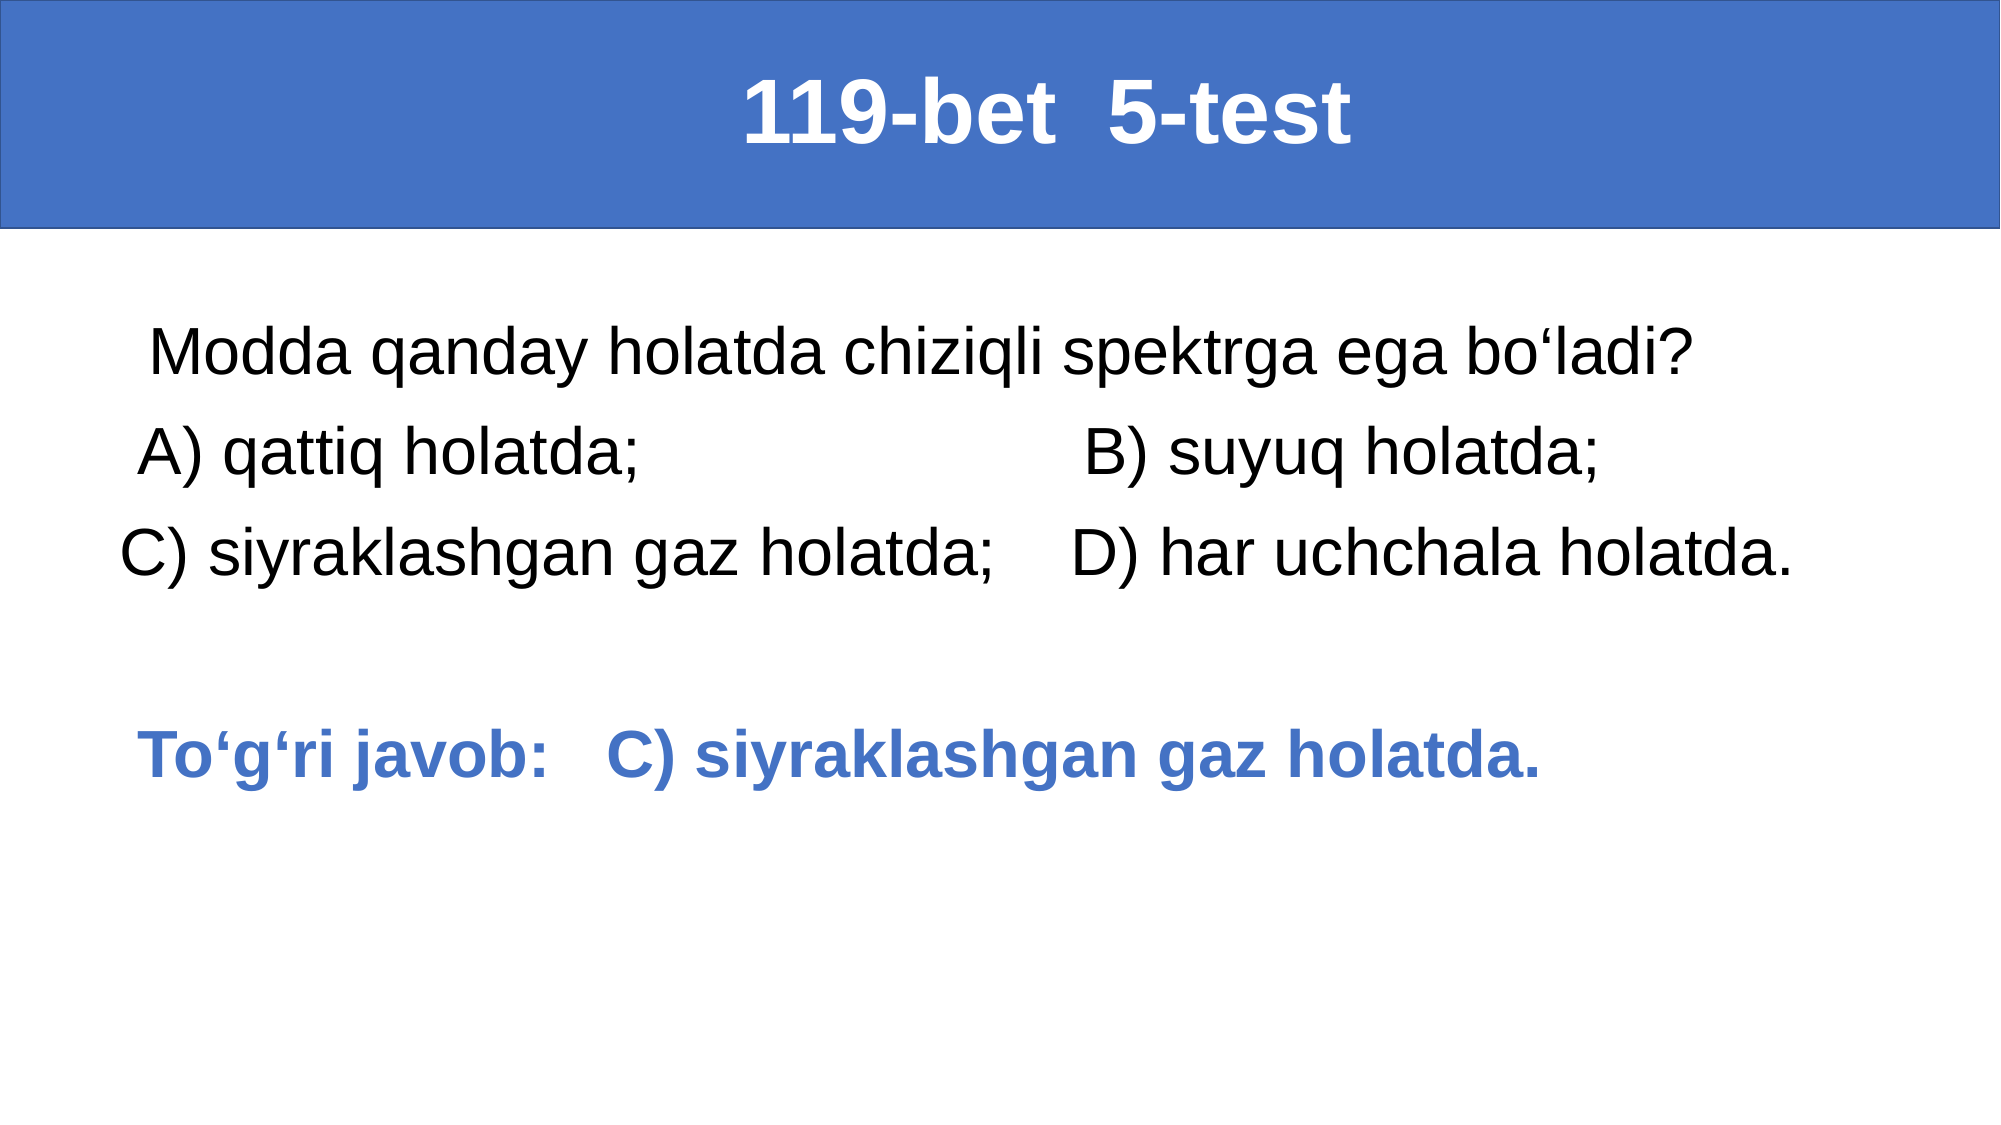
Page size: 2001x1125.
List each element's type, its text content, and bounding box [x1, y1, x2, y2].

list Modda qanday holatda chiziqli spektrga ega bo‘ladi? A) qattiq holatda; B) suyuq holatda; C) siyraklashgan gaz holatda; D) har uchchala holatda. To‘g‘ri javob: C) siyraklashgan gaz holatda. [67, 299, 1935, 1077]
title 119-bet 5-test [0, 0, 2000, 229]
